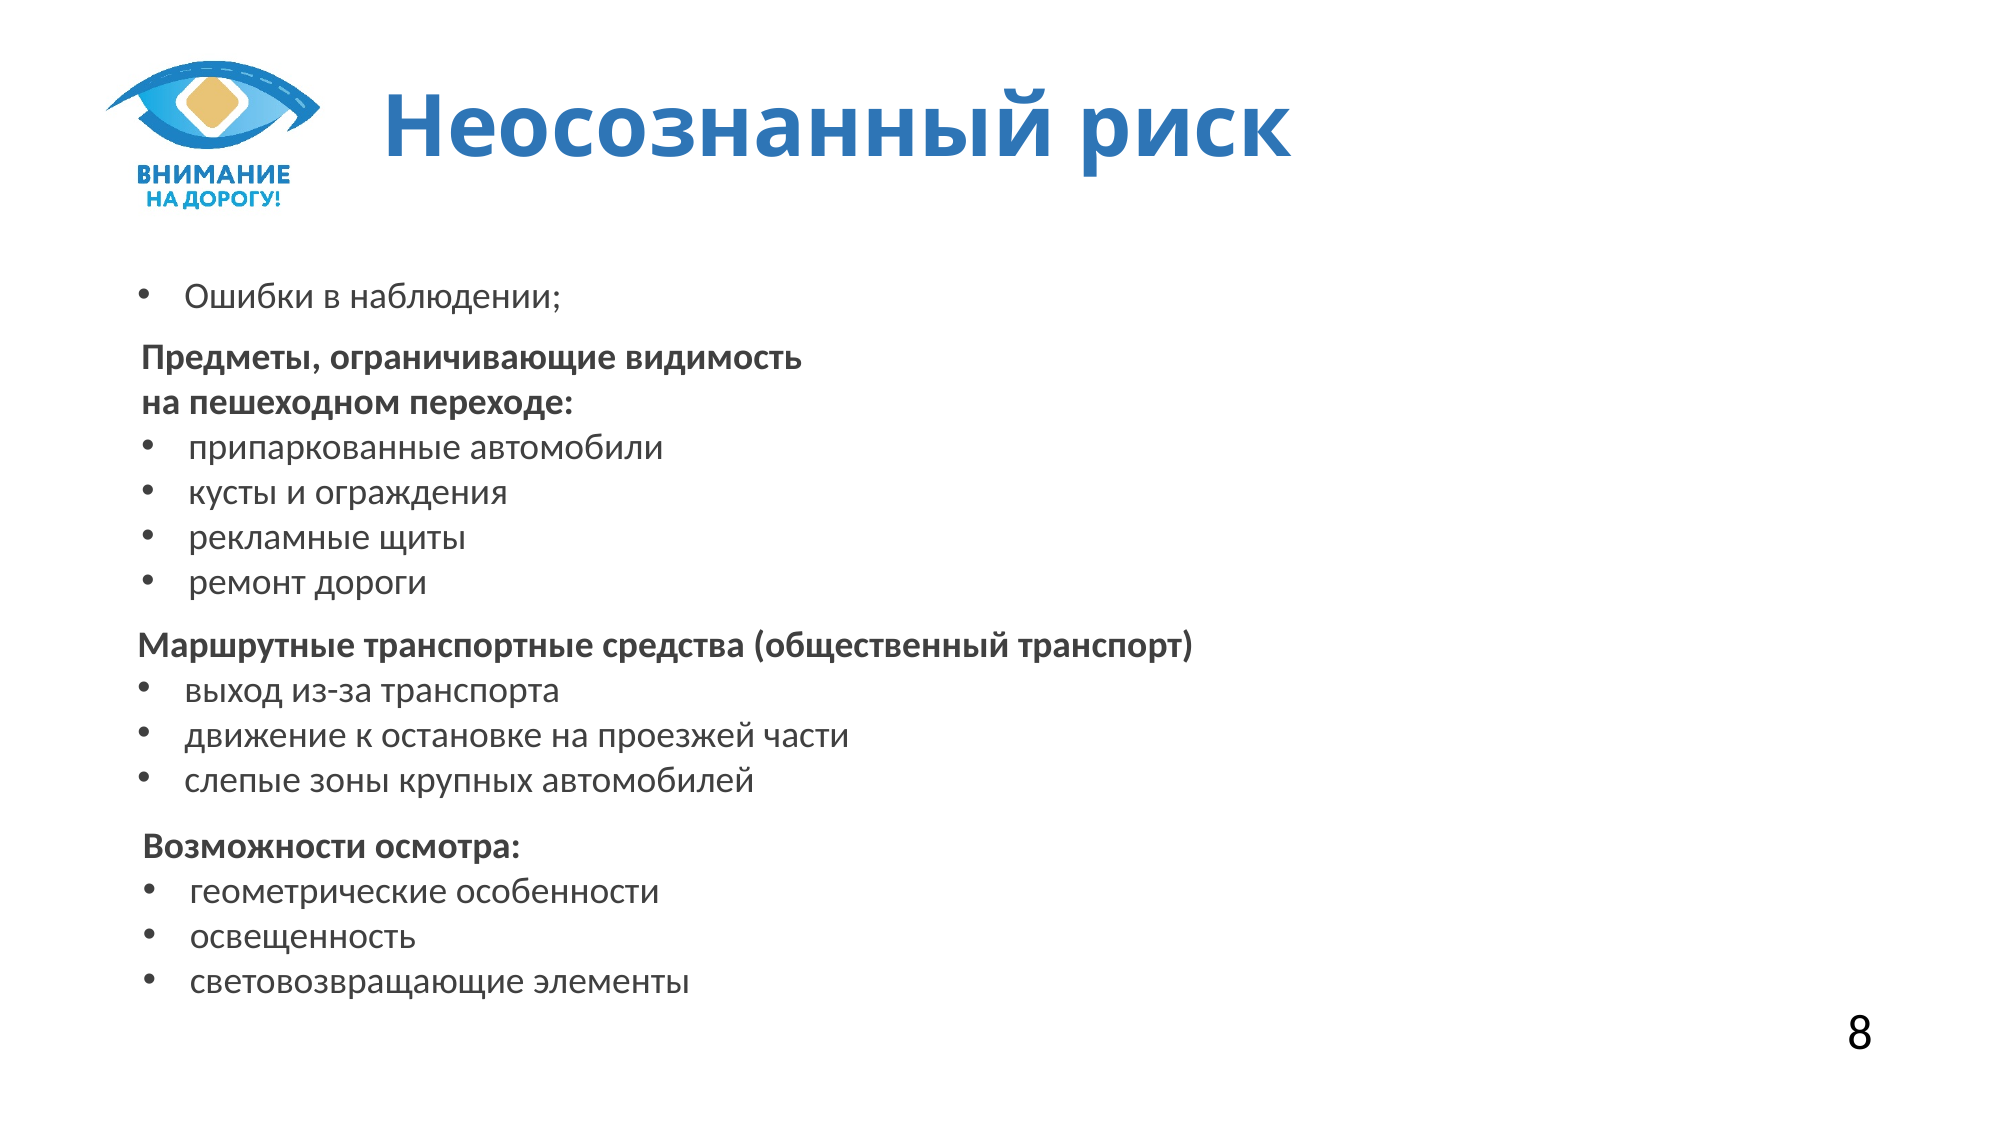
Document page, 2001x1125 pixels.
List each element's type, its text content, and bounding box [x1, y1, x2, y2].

text_box Неосознанный риск [365, 73, 2000, 183]
picture [88, 53, 334, 229]
text_box 8 [1832, 991, 1967, 1067]
text_box Возможности осмотра: геометрические особенности освещенность световозвращающие элементы [128, 813, 706, 1009]
text_box Маршрутные транспортные средства (общественный транспорт) выход из-за транспорта движение к остановке на проезжей части слепые зоны крупных автомобилей [122, 612, 1279, 852]
text_box Предметы, ограничивающие видимость на пешеходном переходе: припаркованные автомобили кусты и ограждения рекламные щиты ремонт дороги [126, 324, 827, 610]
text_box Ошибки в наблюдении; [122, 263, 1696, 324]
